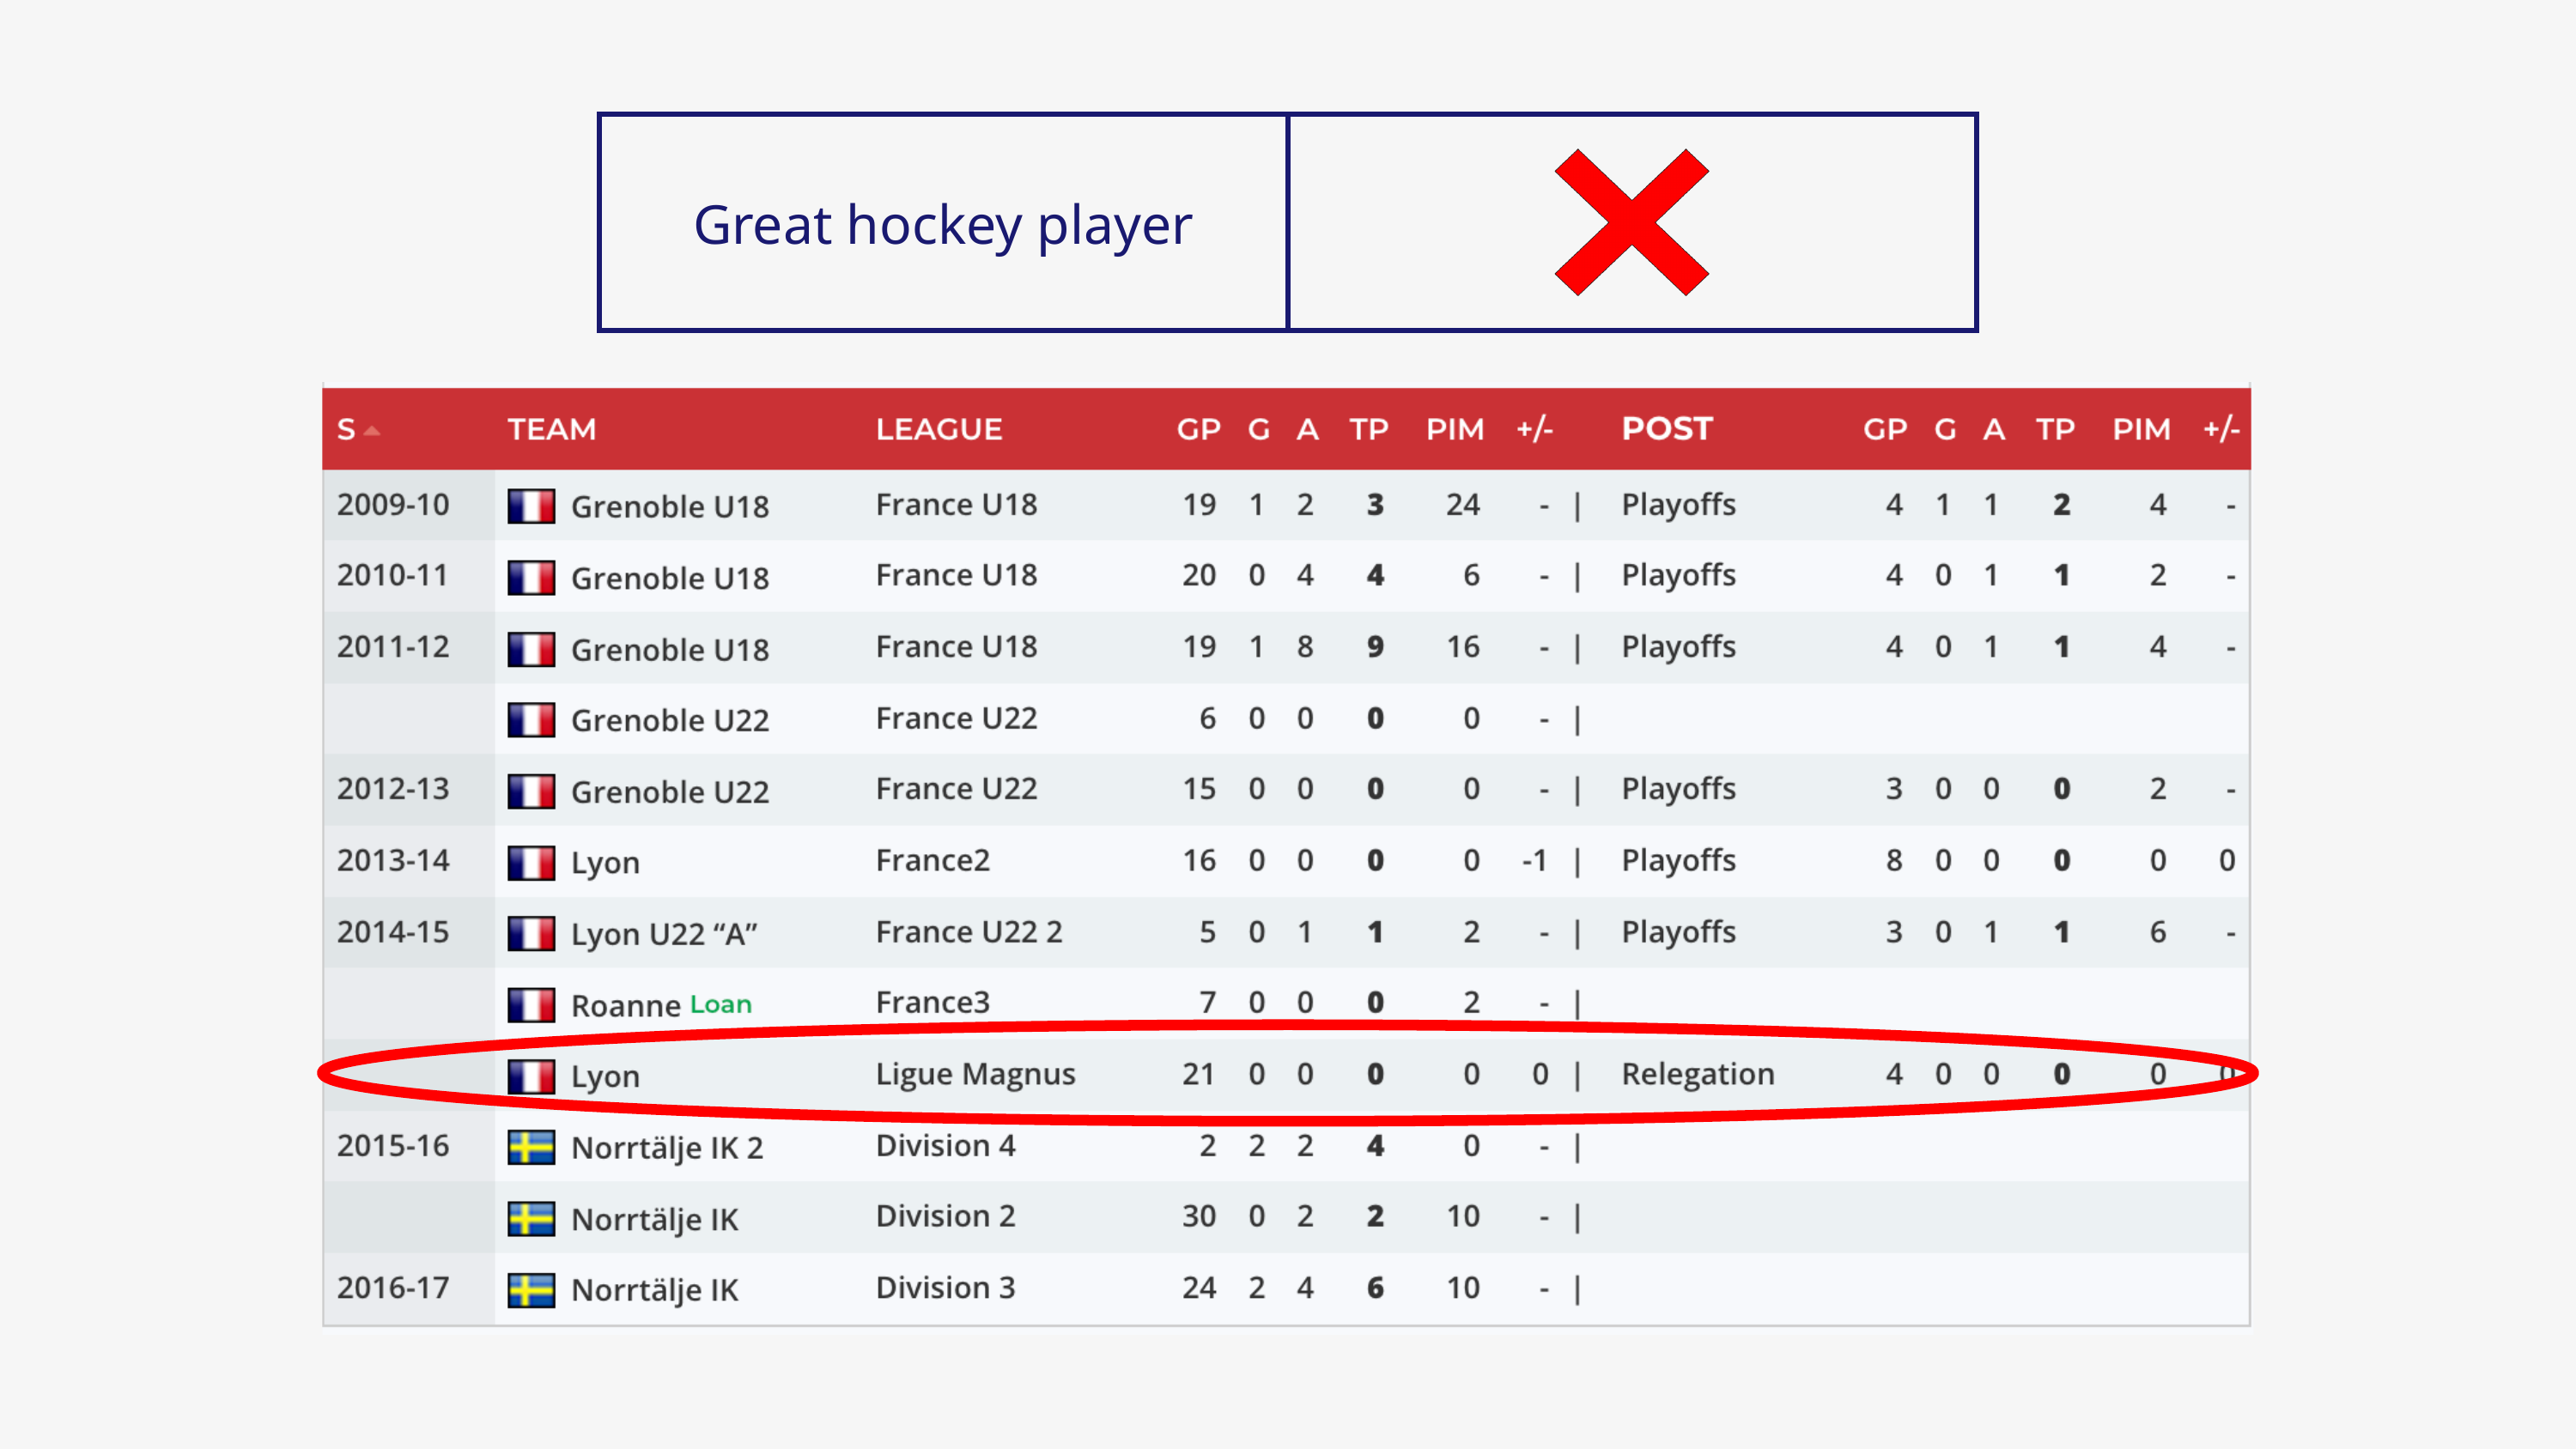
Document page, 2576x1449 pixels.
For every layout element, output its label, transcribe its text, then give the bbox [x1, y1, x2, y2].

text_box [322, 382, 2254, 1069]
table_header [1291, 117, 1974, 328]
table_header Great hockey player [602, 117, 1285, 328]
text_box [322, 1077, 2254, 1335]
text_box [320, 1022, 2256, 1124]
text_box [1554, 149, 1710, 296]
